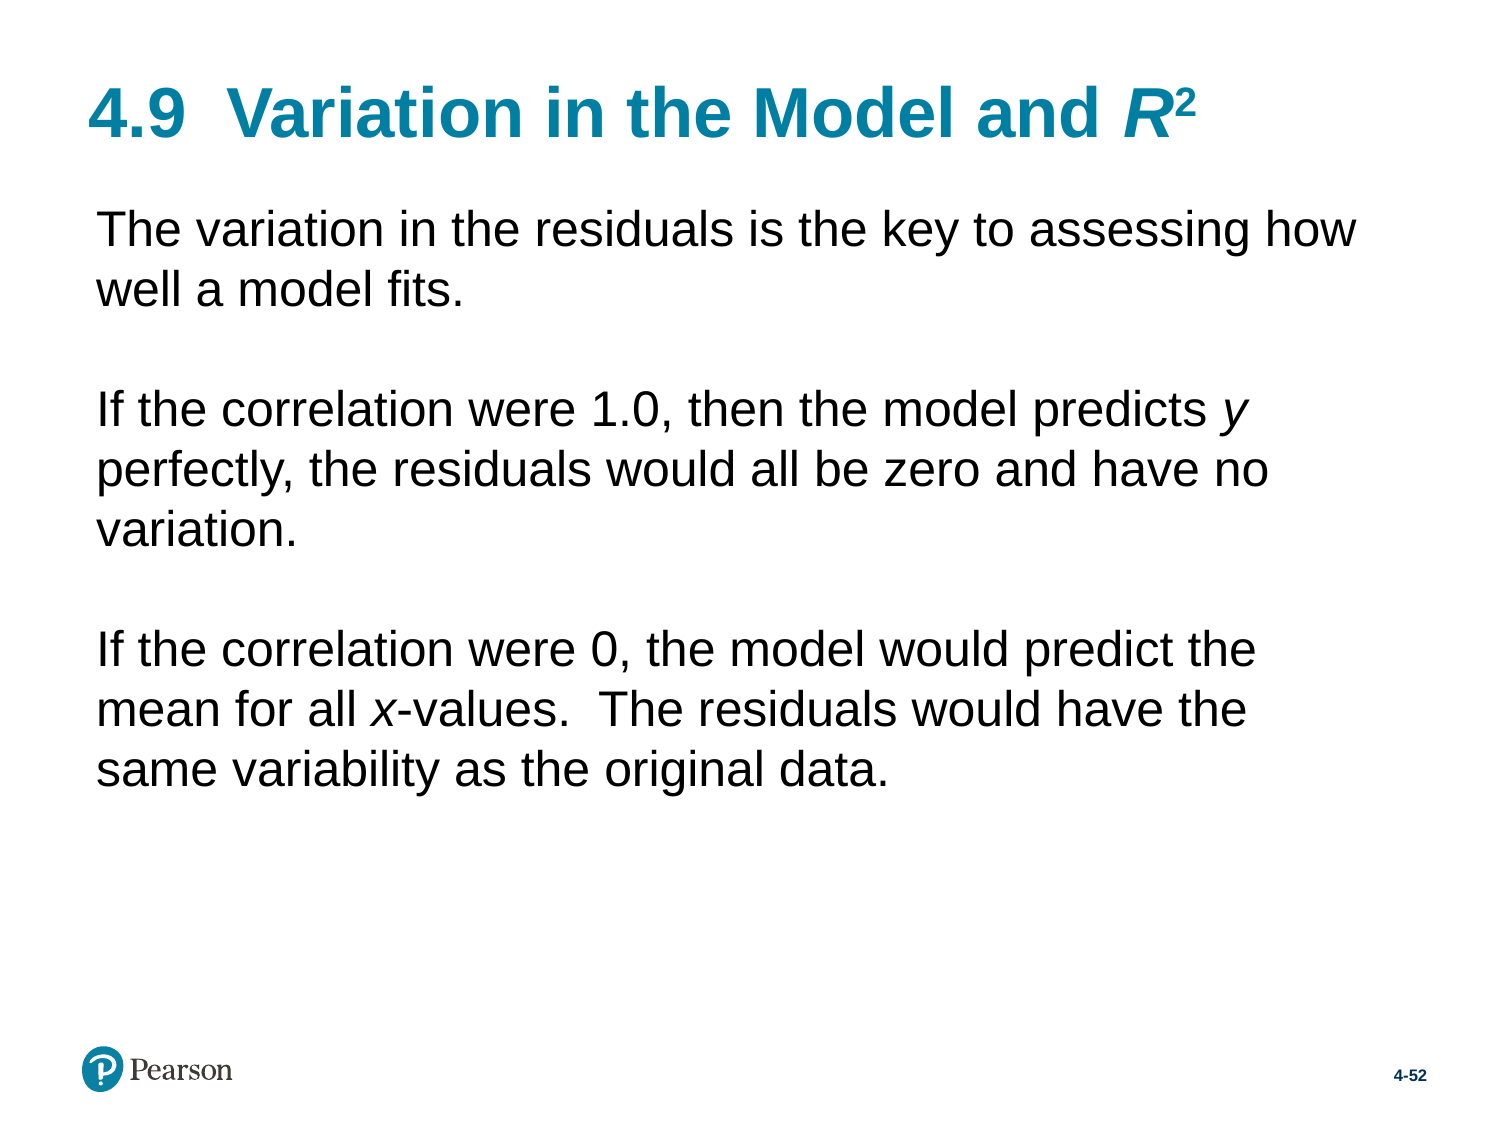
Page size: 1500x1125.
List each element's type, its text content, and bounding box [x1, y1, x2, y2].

title 4.9 Variation in the Model and R2 [88, 68, 1465, 249]
slide_number 4-52 [1393, 1064, 1465, 1086]
text_box The variation in the residuals is the key to assessing how well a model fits. If the correlation were 1.0, then the model predicts y perfectly, the residuals would all be zero and have no variation. If the correlation were 0, the model would predict the mean for all x-values. The residuals would have the same variability as the original data. [81, 189, 1388, 805]
